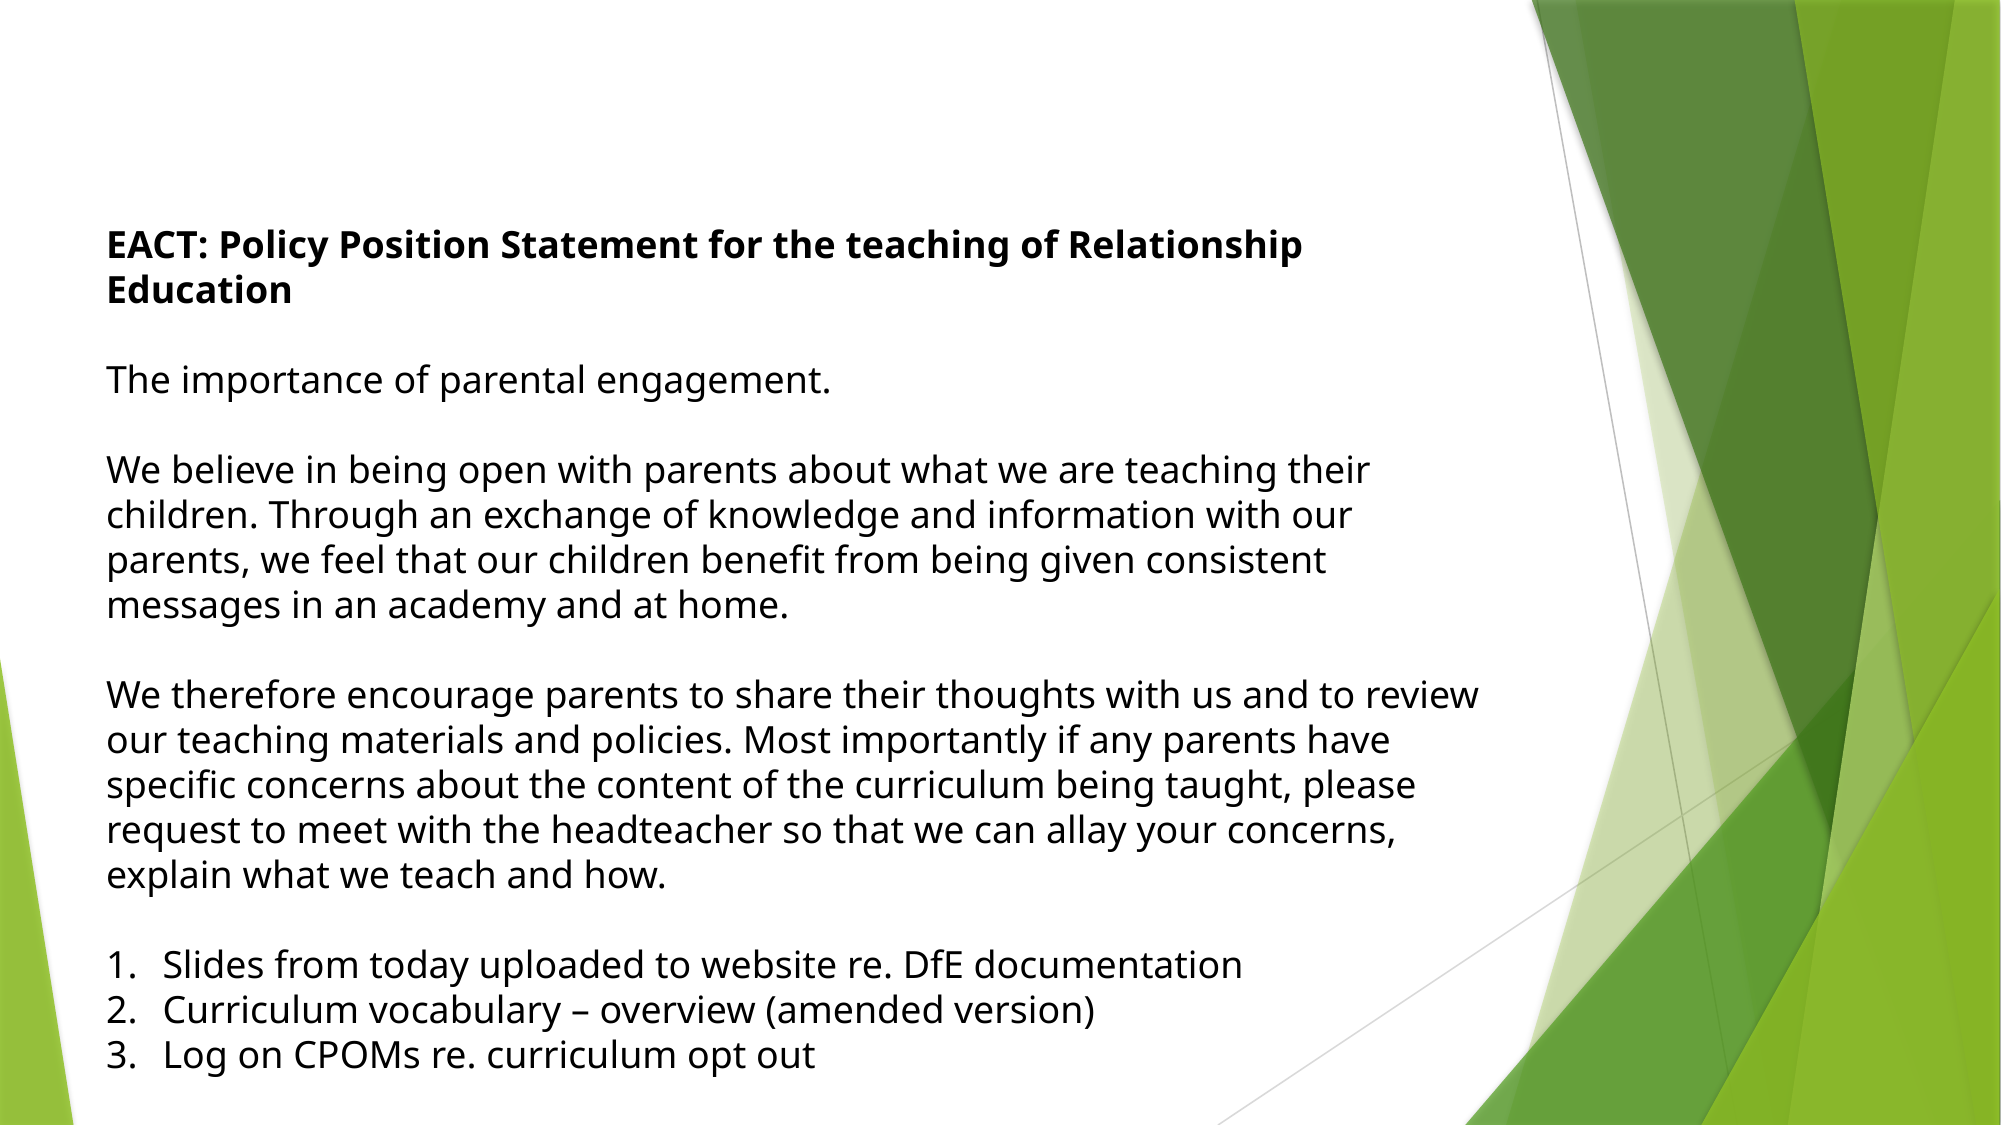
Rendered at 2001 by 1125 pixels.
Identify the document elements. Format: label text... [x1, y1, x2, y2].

text_box EACT: Policy Position Statement for the teaching of Relationship Education The importance of parental engagement. We believe in being open with parents about what we are teaching their children. Through an exchange of knowledge and information with our parents, we feel that our children benefit from being given consistent messages in an academy and at home. We therefore encourage parents to share their thoughts with us and to review our teaching materials and policies. Most importantly if any parents have specific concerns about the content of the curriculum being taught, please request to meet with the headteacher so that we can allay your concerns, explain what we teach and how. Slides from today uploaded to website re. DfE documentation Curriculum vocabulary – overview (amended version) Log on CPOMs re. curriculum opt out [91, 214, 1500, 1125]
